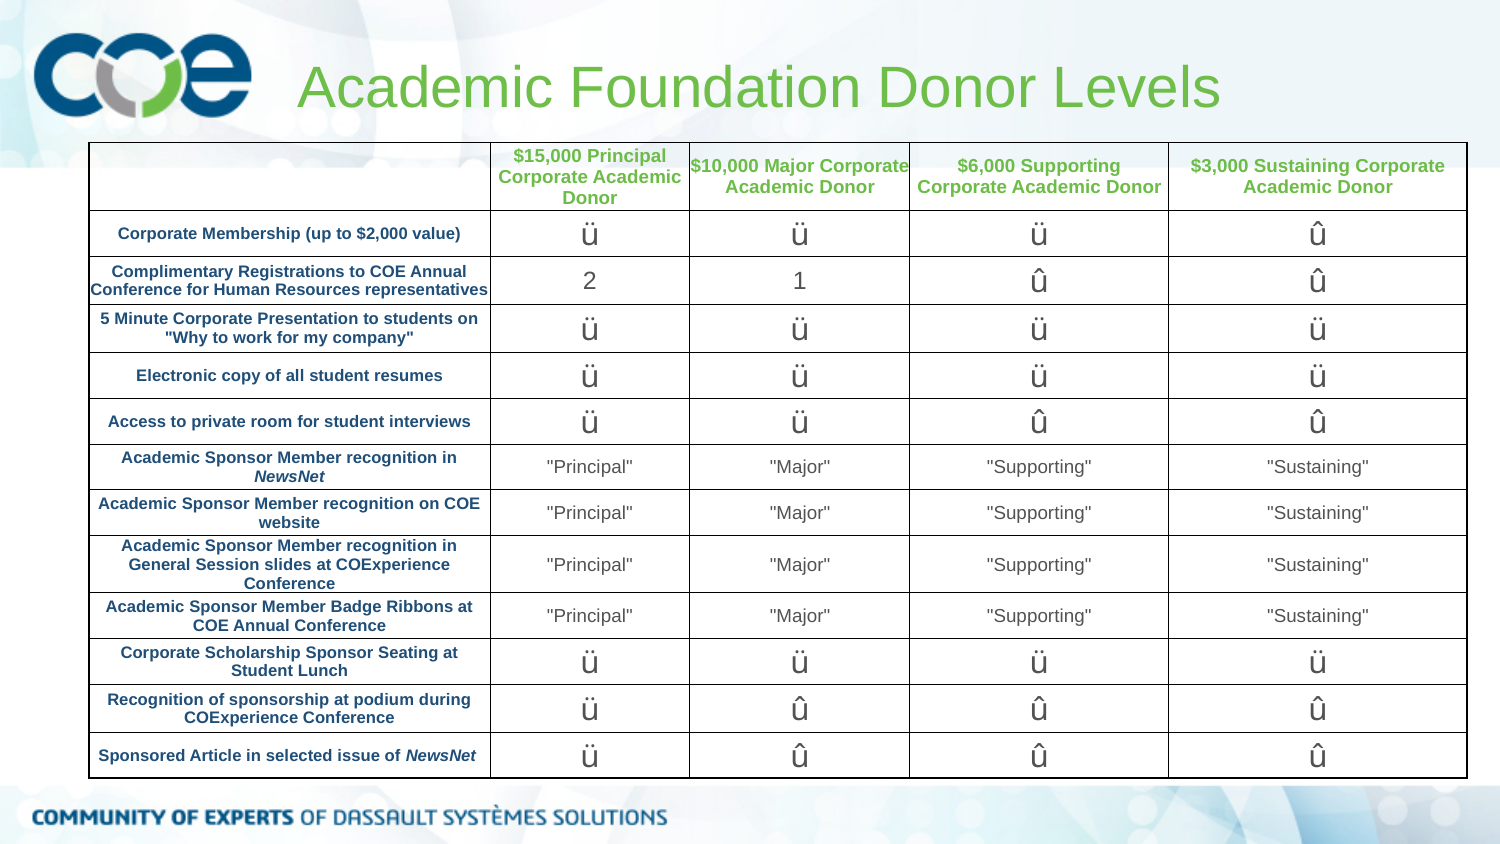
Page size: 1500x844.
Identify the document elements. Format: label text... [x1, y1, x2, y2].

table_cell û [910, 399, 1168, 444]
table_header $15,000 Principal Corporate Academic Donor [491, 143, 689, 210]
picture [0, 0, 1500, 844]
table_cell "Sustaining" [1169, 536, 1466, 592]
table_cell û [1169, 211, 1466, 256]
title Academic Foundation Donor Levels [282, 54, 1422, 128]
table_cell ü [690, 211, 909, 256]
table_cell Recognition of sponsorship at podium during COExperience Conference [90, 685, 490, 732]
table_cell "Major" [690, 593, 909, 638]
table_cell ü [690, 639, 909, 684]
table_cell Academic Sponsor Member recognition in NewsNet [90, 445, 490, 489]
table_cell "Sustaining" [1169, 445, 1466, 489]
table_cell ü [1169, 639, 1466, 684]
table_cell "Principal" [491, 490, 689, 535]
table_cell û [910, 685, 1168, 732]
table_cell "Sustaining" [1169, 593, 1466, 638]
table_cell û [690, 733, 909, 777]
table_cell ü [491, 211, 689, 256]
table_cell ü [491, 685, 689, 732]
table_cell "Major" [690, 445, 909, 489]
table_cell ü [910, 353, 1168, 398]
table_cell ü [690, 305, 909, 352]
table_cell "Supporting" [910, 536, 1168, 592]
table_cell 1 [690, 257, 909, 304]
table_header $3,000 Sustaining Corporate Academic Donor [1169, 143, 1466, 210]
table_cell ü [1169, 305, 1466, 352]
table_cell ü [690, 399, 909, 444]
table_cell ü [491, 639, 689, 684]
table_cell ü [491, 733, 689, 777]
table_cell "Sustaining" [1169, 490, 1466, 535]
table_cell ü [491, 353, 689, 398]
table_cell Academic Sponsor Member Badge Ribbons at COE Annual Conference [90, 593, 490, 638]
table_cell û [690, 685, 909, 732]
table_cell 5 Minute Corporate Presentation to students on "Why to work for my company" [90, 305, 490, 352]
table_cell Corporate Scholarship Sponsor Seating at Student Lunch [90, 639, 490, 684]
table_cell Academic Sponsor Member recognition in General Session slides at COExperience Conference [90, 536, 490, 592]
table_cell Access to private room for student interviews [90, 399, 490, 444]
table_cell "Supporting" [910, 445, 1168, 489]
table_cell "Supporting" [910, 593, 1168, 638]
table_header $6,000 Supporting Corporate Academic Donor [910, 143, 1168, 210]
table_cell ü [491, 399, 689, 444]
table_cell Academic Sponsor Member recognition on COE website [90, 490, 490, 535]
table_cell ü [491, 305, 689, 352]
table_cell "Principal" [491, 445, 689, 489]
table_cell Sponsored Article in selected issue of NewsNet [90, 733, 490, 777]
table_cell Complimentary Registrations to COE Annual Conference for Human Resources representatives [90, 257, 490, 304]
table_cell 2 [491, 257, 689, 304]
table_cell ü [910, 639, 1168, 684]
table_cell "Major" [690, 490, 909, 535]
table_cell ü [910, 305, 1168, 352]
table_cell "Principal" [491, 593, 689, 638]
table_cell û [910, 733, 1168, 777]
table_cell û [1169, 733, 1466, 777]
table_cell û [910, 257, 1168, 304]
table_cell û [1169, 399, 1466, 444]
table_cell ü [910, 211, 1168, 256]
table_cell "Supporting" [910, 490, 1168, 535]
table_cell ü [1169, 353, 1466, 398]
table_header $10,000 Major Corporate Academic Donor [690, 143, 909, 210]
table_cell û [1169, 685, 1466, 732]
table_cell Corporate Membership (up to $2,000 value) [90, 211, 490, 256]
table_cell "Major" [690, 536, 909, 592]
table_header [90, 143, 490, 210]
table_cell ü [690, 353, 909, 398]
table_cell û [1169, 257, 1466, 304]
table_cell Electronic copy of all student resumes [90, 353, 490, 398]
table_cell "Principal" [491, 536, 689, 592]
